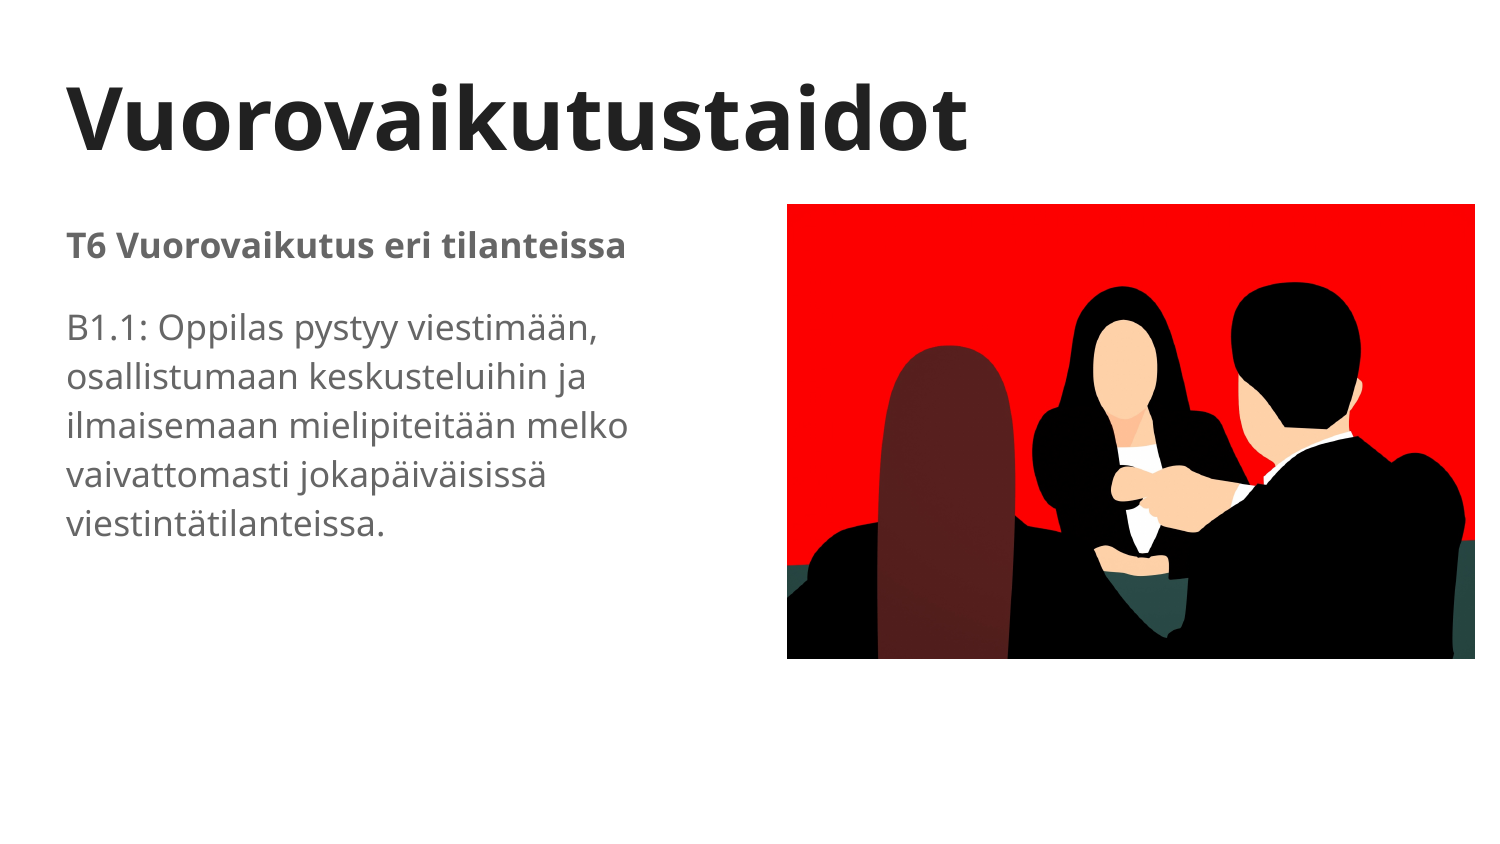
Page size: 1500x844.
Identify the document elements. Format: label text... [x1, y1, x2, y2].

picture [787, 204, 1476, 659]
list T6 Vuorovaikutus eri tilanteissa B1.1: Oppilas pystyy viestimään, osallistumaan keskusteluihin ja ilmaisemaan mielipiteitään melko vaivattomasti jokapäiväisissä viestintätilanteissa. [51, 201, 763, 750]
title Vuorovaikutustaidot [51, 48, 1449, 180]
